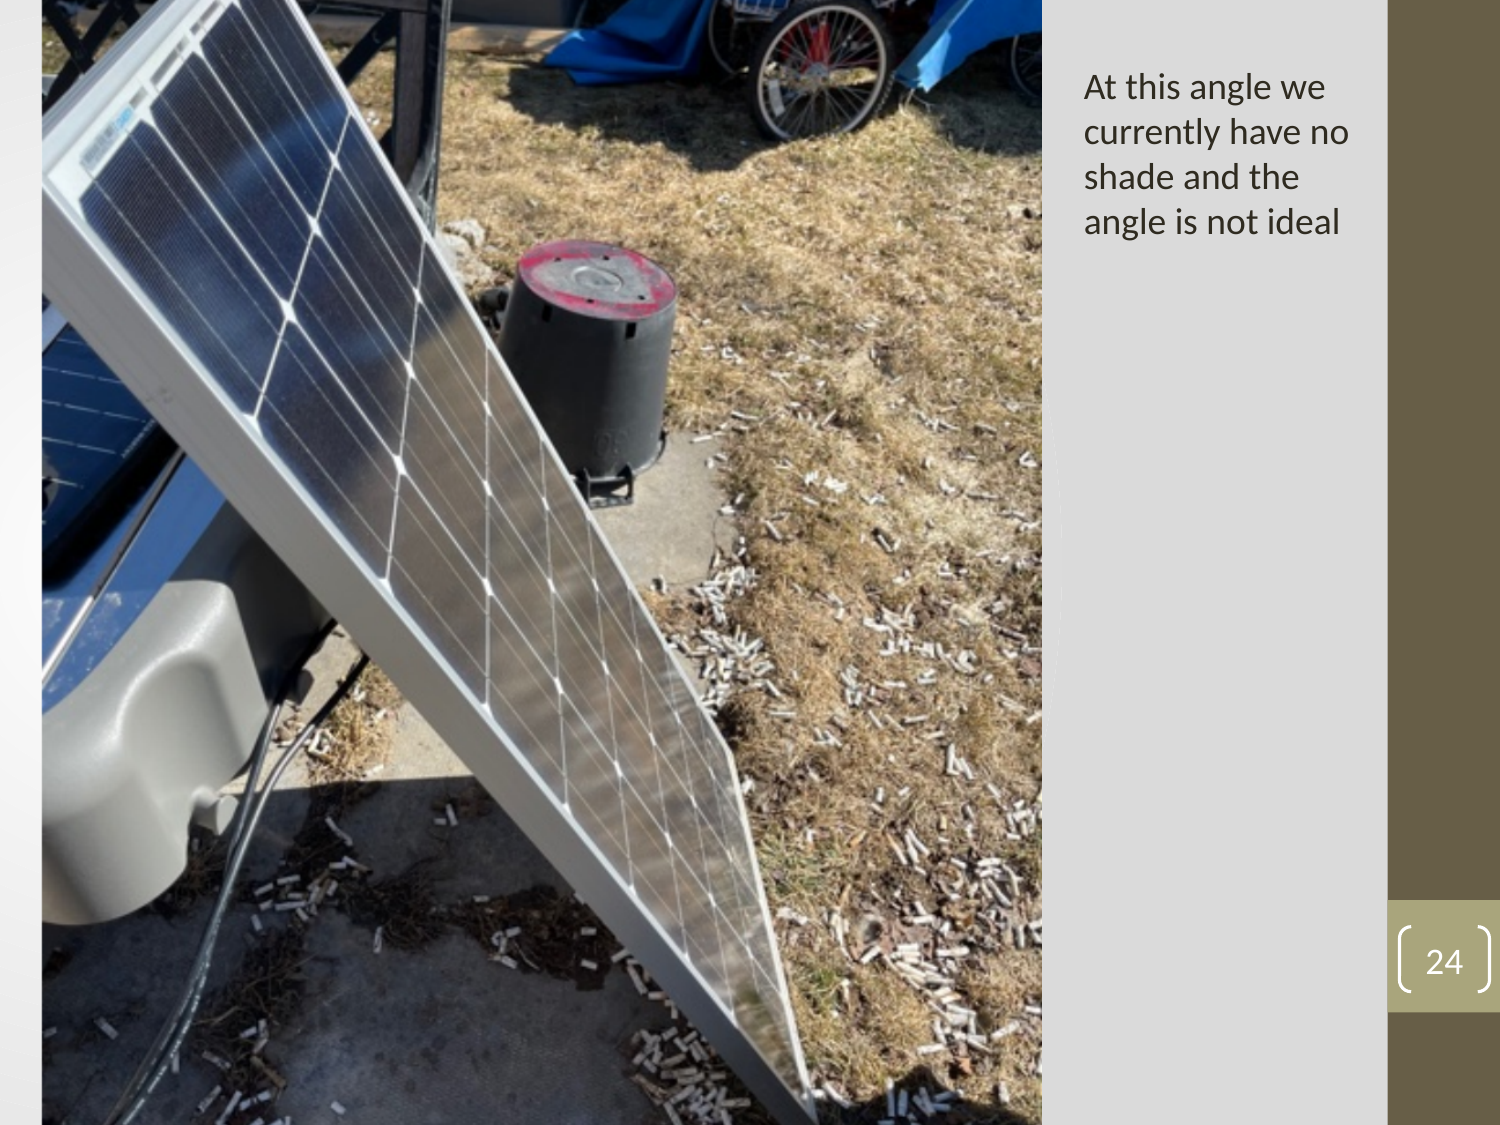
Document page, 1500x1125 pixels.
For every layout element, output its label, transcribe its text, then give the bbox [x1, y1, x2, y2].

slide_number 24 [1397, 925, 1492, 994]
picture [0, 0, 1209, 1125]
text_box At this angle we currently have no shade and the angle is not ideal [1068, 54, 1365, 250]
